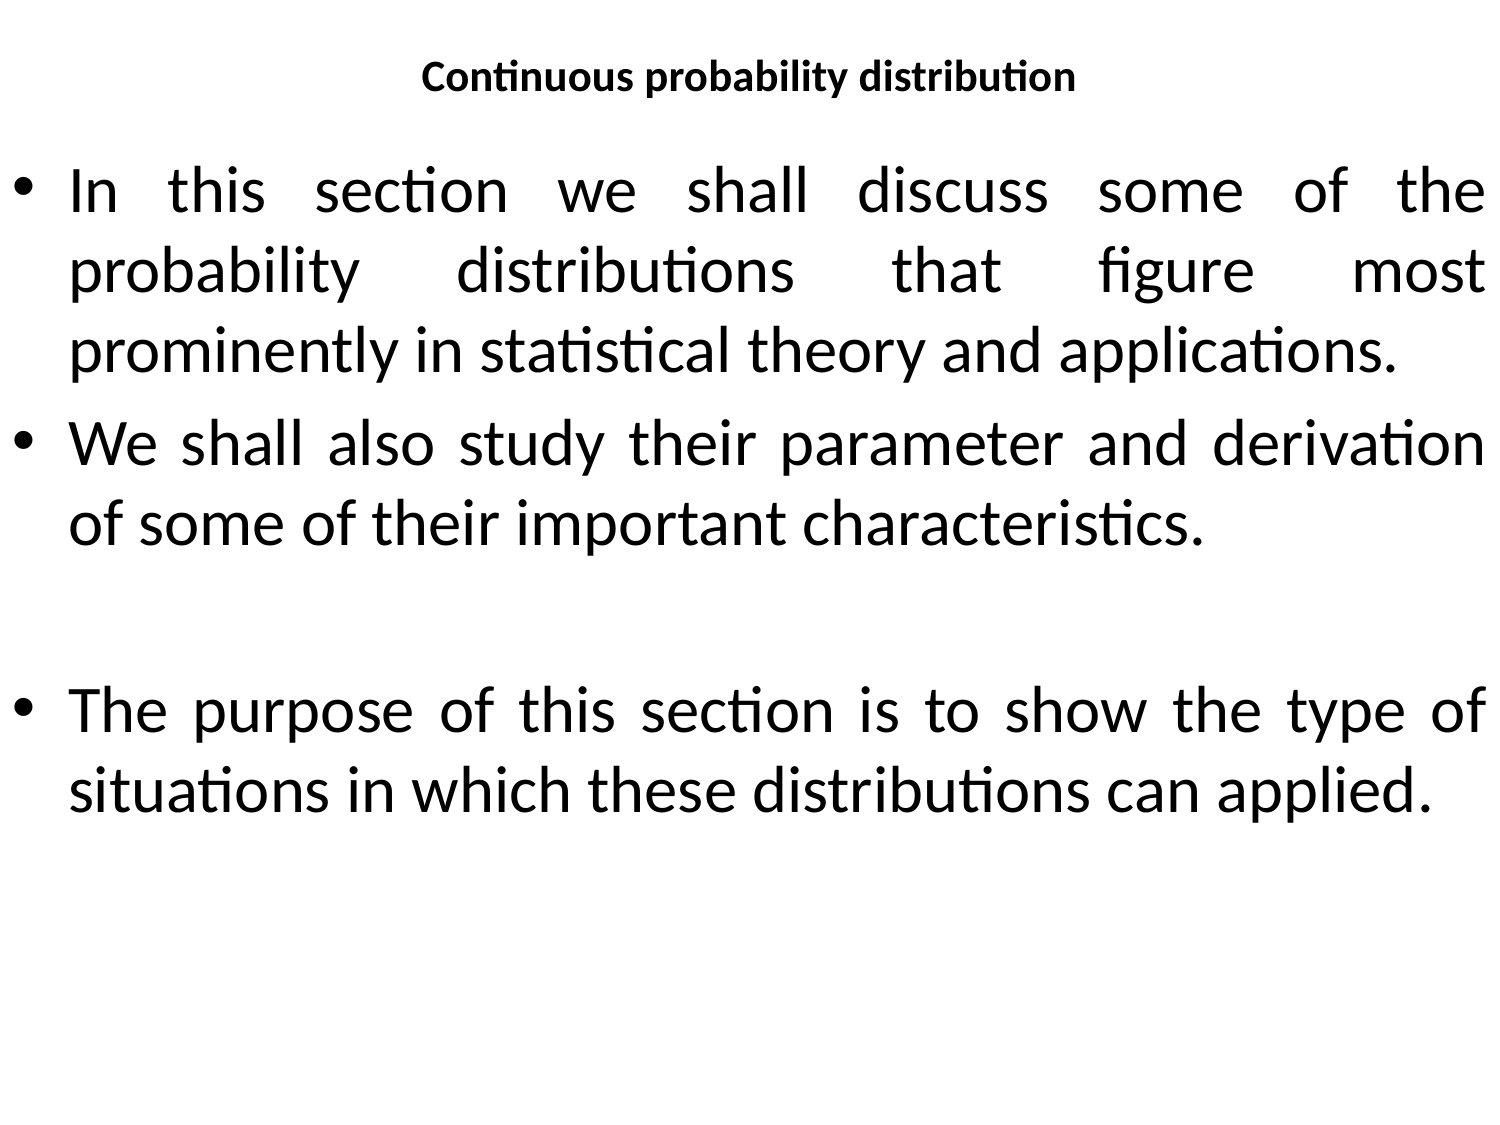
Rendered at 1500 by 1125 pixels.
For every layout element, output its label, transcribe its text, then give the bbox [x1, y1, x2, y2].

title Continuous probability distribution [75, 39, 1425, 137]
list In this section we shall discuss some of the probability distributions that figure most prominently in statistical theory and applications. We shall also study their parameter and derivation of some of their important characteristics. The purpose of this section is to show the type of situations in which these distributions can applied. [0, 137, 1500, 1091]
